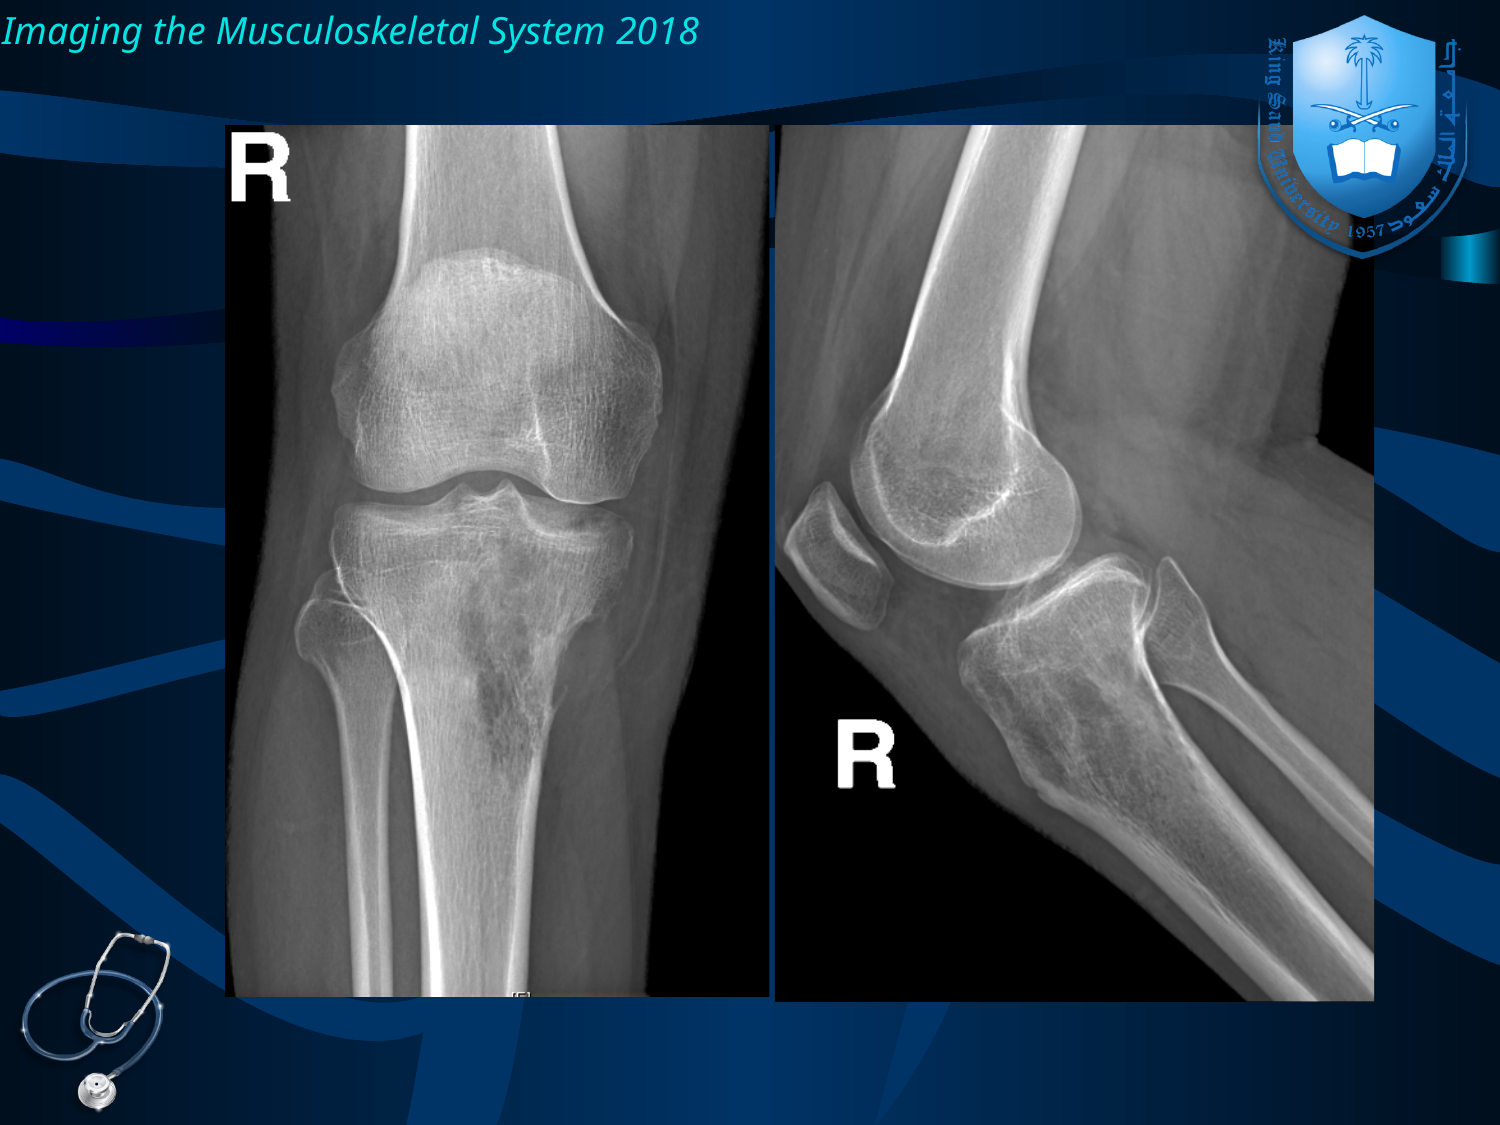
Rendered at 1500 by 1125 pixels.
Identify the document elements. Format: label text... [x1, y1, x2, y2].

text_box Imaging the Musculoskeletal System 2018 [0, 0, 1222, 60]
picture [224, 124, 770, 997]
picture [774, 0, 1500, 1002]
picture [0, 920, 201, 1123]
